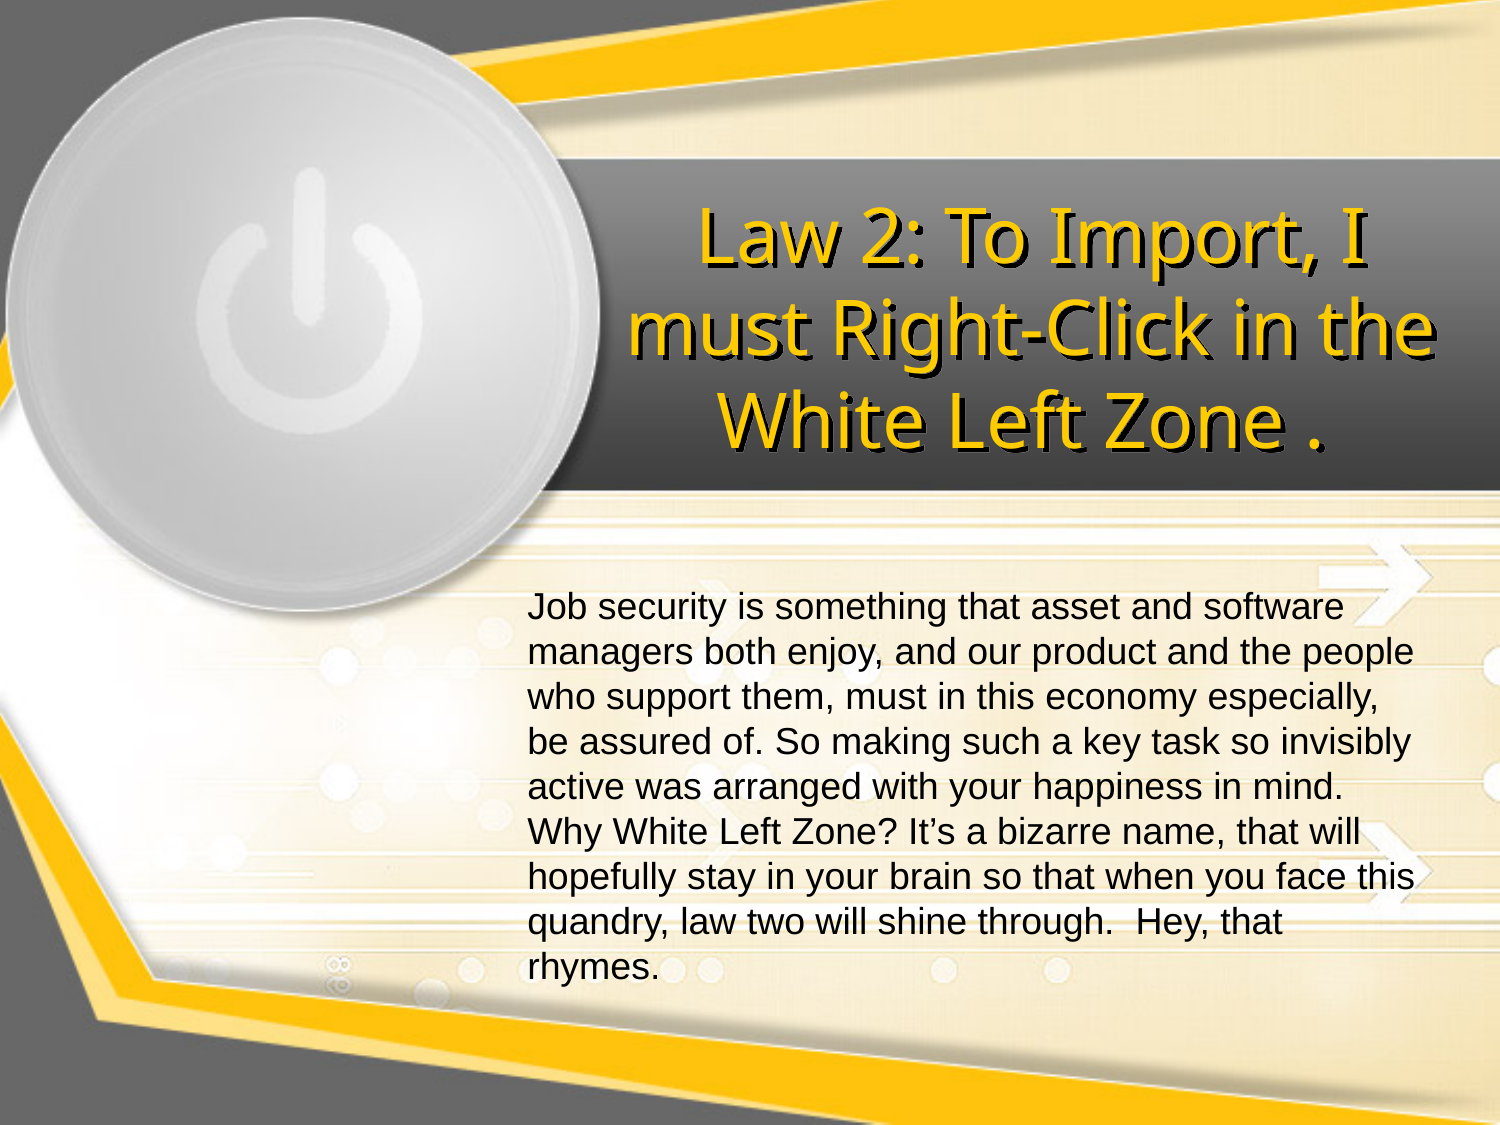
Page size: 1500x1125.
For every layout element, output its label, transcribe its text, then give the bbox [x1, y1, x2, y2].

picture [0, 0, 1500, 1125]
text_box Job security is something that asset and software managers both enjoy, and our product and the people who support them, must in this economy especially, be assured of. So making such a key task so invisibly active was arranged with your happiness in mind. Why White Left Zone? It’s a bizarre name, that will hopefully stay in your brain so that when you face this quandry, law two will shine through. Hey, that rhymes. [512, 574, 1438, 995]
title Law 2: To Import, I must Right-Click in the White Left Zone . [599, 162, 1463, 488]
